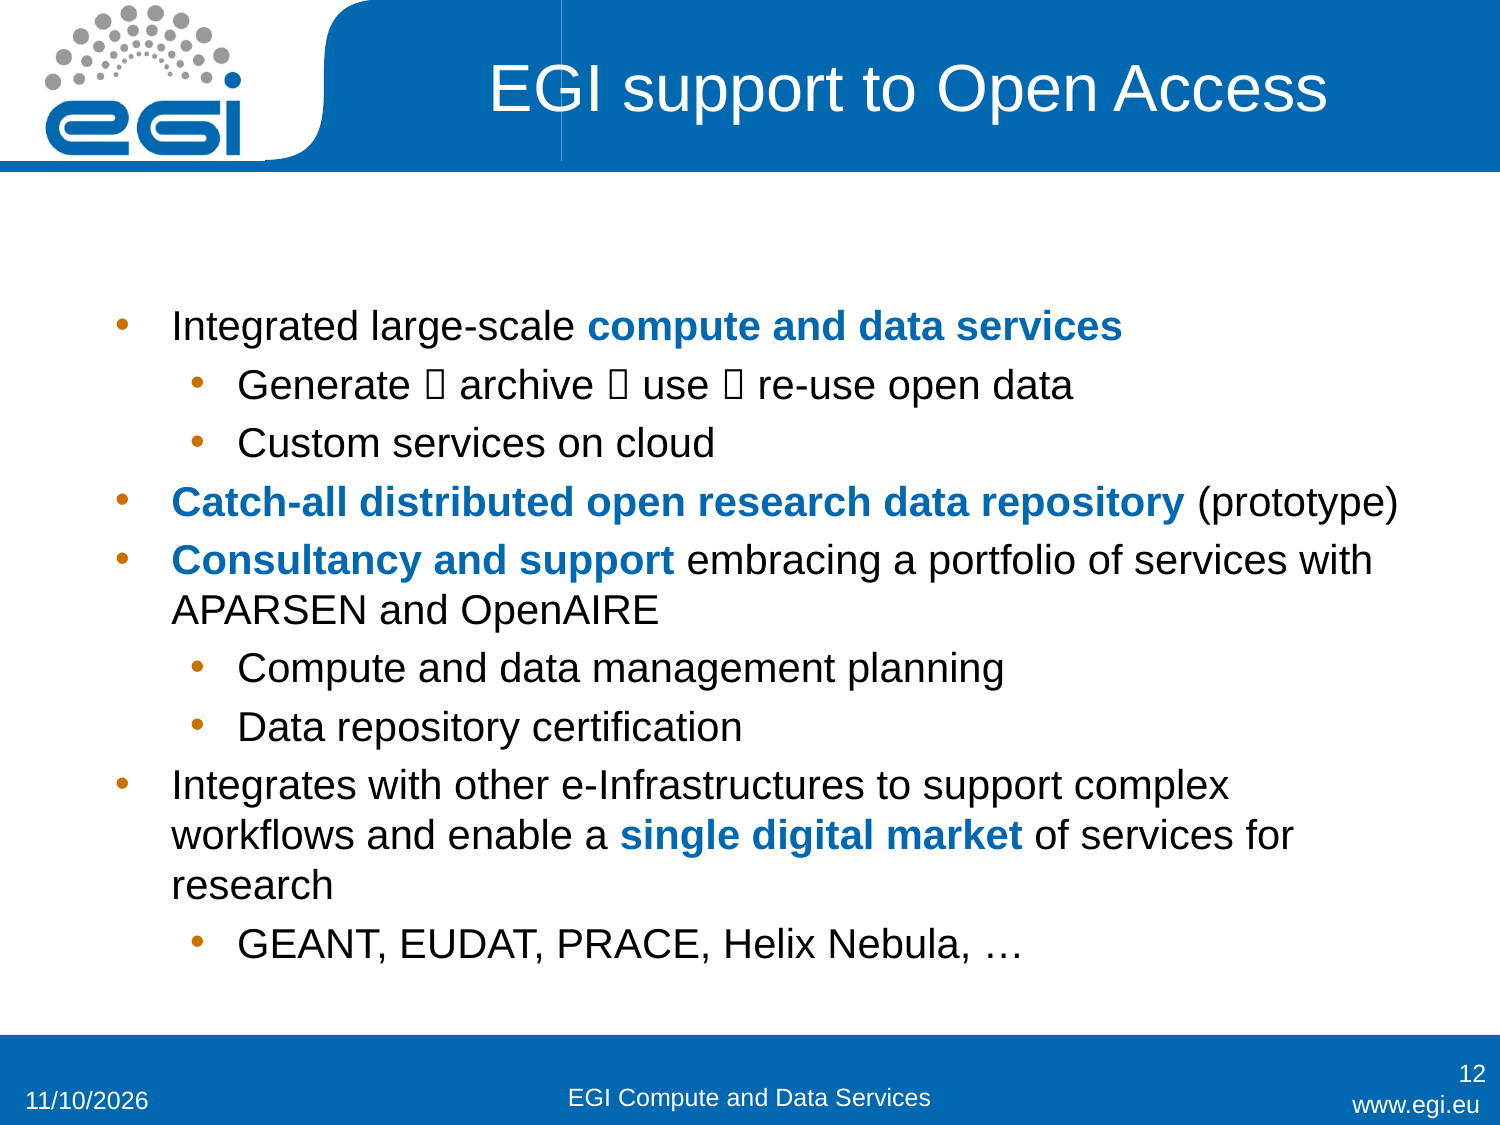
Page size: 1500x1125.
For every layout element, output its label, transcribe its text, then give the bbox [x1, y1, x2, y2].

title EGI support to Open Access [348, 19, 1471, 161]
slide_number 12 [1151, 1042, 1500, 1103]
list Integrated large-scale compute and data services Generate  archive  use  re-use open data Custom services on cloud Catch-all distributed open research data repository (prototype) Consultancy and support embracing a portfolio of services with APARSEN and OpenAIRE Compute and data management planning Data repository certification Integrates with other e-Infrastructures to support complex workflows and enable a single digital market of services for research GEANT, EUDAT, PRACE, Helix Nebula, … [100, 231, 1425, 975]
footer EGI Compute and Data Services [512, 1058, 988, 1119]
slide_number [10, 1061, 361, 1122]
picture [0, 0, 265, 161]
